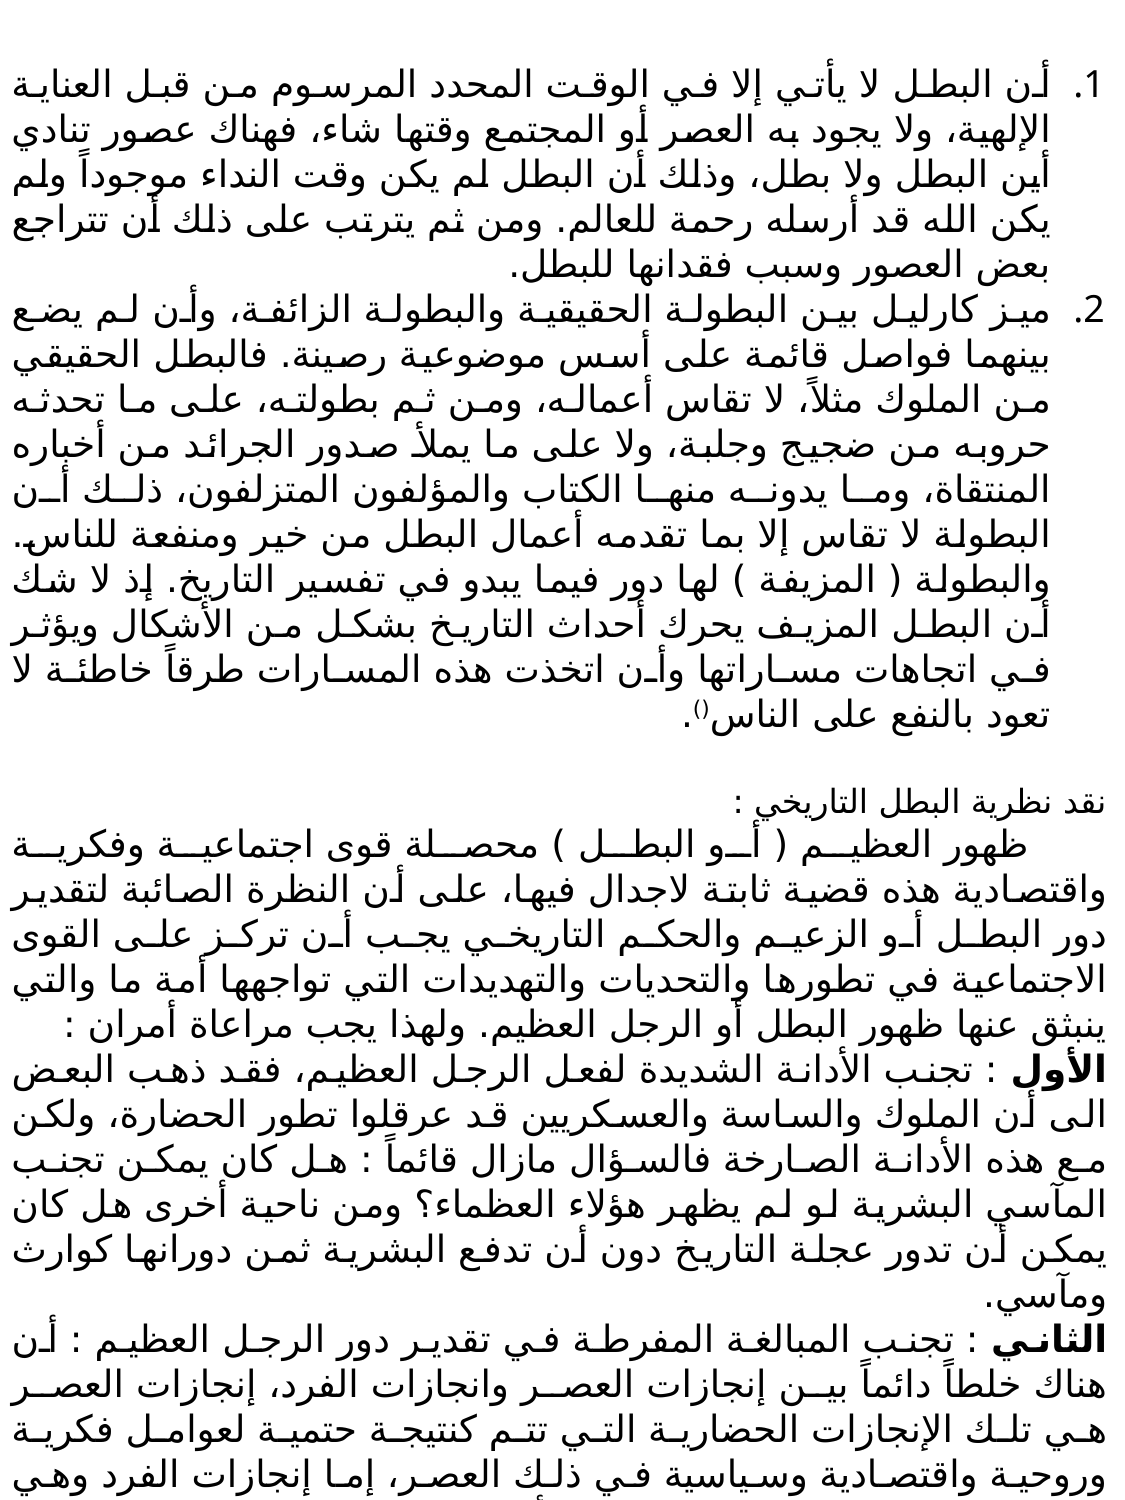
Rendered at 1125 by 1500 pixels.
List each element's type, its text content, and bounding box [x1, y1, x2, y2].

text_box أن البطل لا يأتي إلا في الوقت المحدد المرسوم من قبل العناية الإلهية، ولا يجود به العصر أو المجتمع وقتها شاء، فهناك عصور تنادي أين البطل ولا بطل، وذلك أن البطل لم يكن وقت النداء موجوداً ولم يكن الله قد أرسله رحمة للعالم. ومن ثم يترتب على ذلك أن تتراجع بعض العصور وسبب فقدانها للبطل. ميز كارليل بين البطولة الحقيقية والبطولة الزائفة، وأن لم يضع بينهما فواصل قائمة على أسس موضوعية رصينة. فالبطل الحقيقي من الملوك مثلاً، لا تقاس أعماله، ومن ثم بطولته، على ما تحدثه حروبه من ضجيج وجلبة، ولا على ما يملأ صدور الجرائد من أخباره المنتقاة، وما يدونه منها الكتاب والمؤلفون المتزلفون، ذلك أن البطولة لا تقاس إلا بما تقدمه أعمال البطل من خير ومنفعة للناس. والبطولة ( المزيفة ) لها دور فيما يبدو في تفسير التاريخ. إذ لا شك أن البطل المزيف يحرك أحداث التاريخ بشكل من الأشكال ويؤثر في اتجاهات مساراتها وأن اتخذت هذه المسارات طرقاً خاطئة لا تعود بالنفع على الناس(). نقد نظرية البطل التاريخي : ظهور العظيم ( أو البطل ) محصلة قوى اجتماعية وفكرية واقتصادية هذه قضية ثابتة لاجدال فيها، على أن النظرة الصائبة لتقدير دور البطل أو الزعيم والحكم التاريخي يجب أن تركز على القوى الاجتماعية في تطورها والتحديات والتهديدات التي تواجهها أمة ما والتي ينبثق عنها ظهور البطل أو الرجل العظيم. ولهذا يجب مراعاة أمران : الأول : تجنب الأدانة الشديدة لفعل الرجل العظيم، فقد ذهب البعض الى أن الملوك والساسة والعسكريين قد عرقلوا تطور الحضارة، ولكن مع هذه الأدانة الصارخة فالسؤال مازال قائماً : هل كان يمكن تجنب المآسي البشرية لو لم يظهر هؤلاء العظماء؟ ومن ناحية أخرى هل كان يمكن أن تدور عجلة التاريخ دون أن تدفع البشرية ثمن دورانها كوارث ومآسي. الثاني : تجنب المبالغة المفرطة في تقدير دور الرجل العظيم : أن هناك خلطاً دائماً بين إنجازات العصر وانجازات الفرد، إنجازات العصر هي تلك الإنجازات الحضارية التي تتم كنتيجة حتمية لعوامل فكرية وروحية واقتصادية وسياسية في ذلك العصر، إما إنجازات الفرد وهي التي ترفع الفرد بحق الى بطل صانع أحداث، فإنها تلك الإنجازات التي ما كانت تتم بدونه بل كان دولته ستتجه أتجاهاً مغايراً الى التدهور والانحطاط لولا وجوده، أن هذه التفرقة تتيح لحكم الصائب على الدور الحقيقي للبطل أو الزعيم(). () أنظر : فلسفة التاريخ مباحث نظرية، د. جميل موسى النجار، ص181 – 184. () أنظر : في فلسفة التاريخ، أحمد محمود صبحي، ص74 – 75. [0, 53, 1122, 1500]
